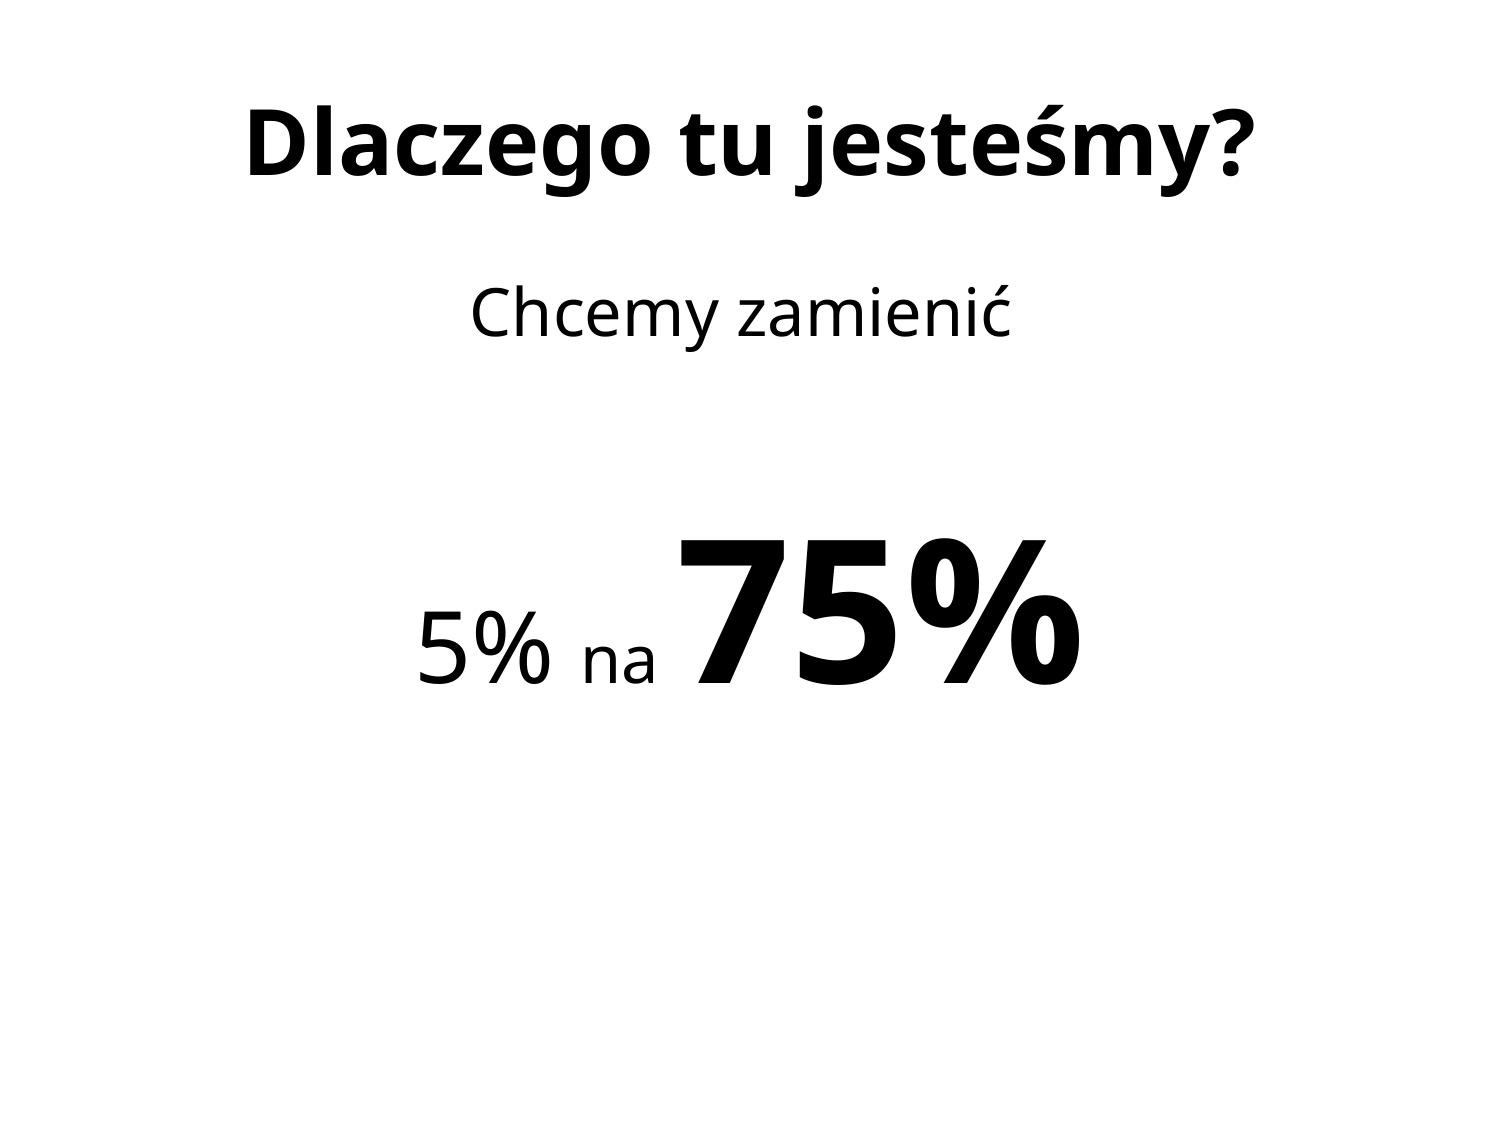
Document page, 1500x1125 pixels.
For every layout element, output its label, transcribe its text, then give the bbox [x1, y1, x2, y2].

list Chcemy zamienić 5% na 75% [75, 262, 1425, 1005]
title Dlaczego tu jesteśmy? [75, 45, 1425, 233]
